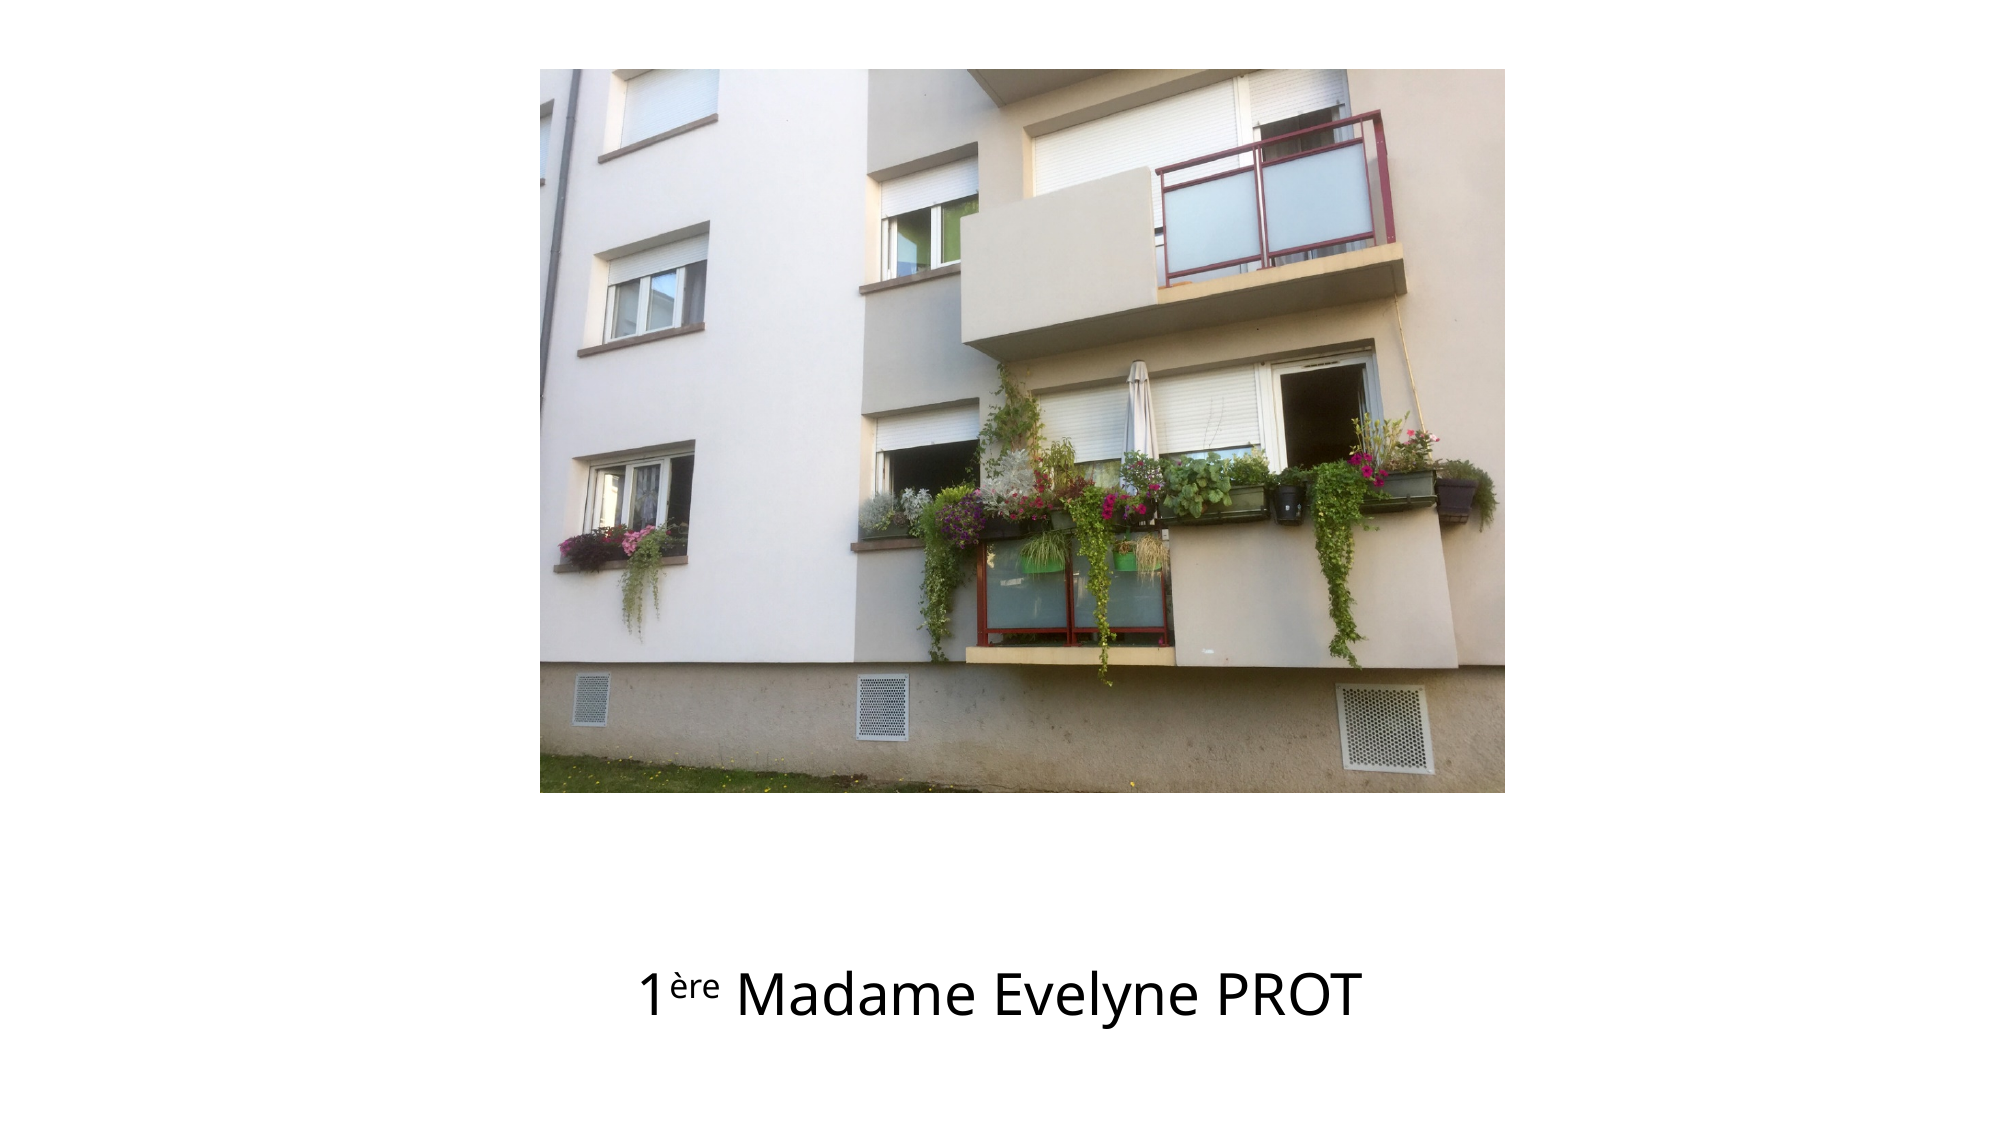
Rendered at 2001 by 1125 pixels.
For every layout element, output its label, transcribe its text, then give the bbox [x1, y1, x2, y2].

subtitle 1ère Madame Evelyne PROT [249, 783, 1750, 1056]
picture [540, 69, 1505, 793]
